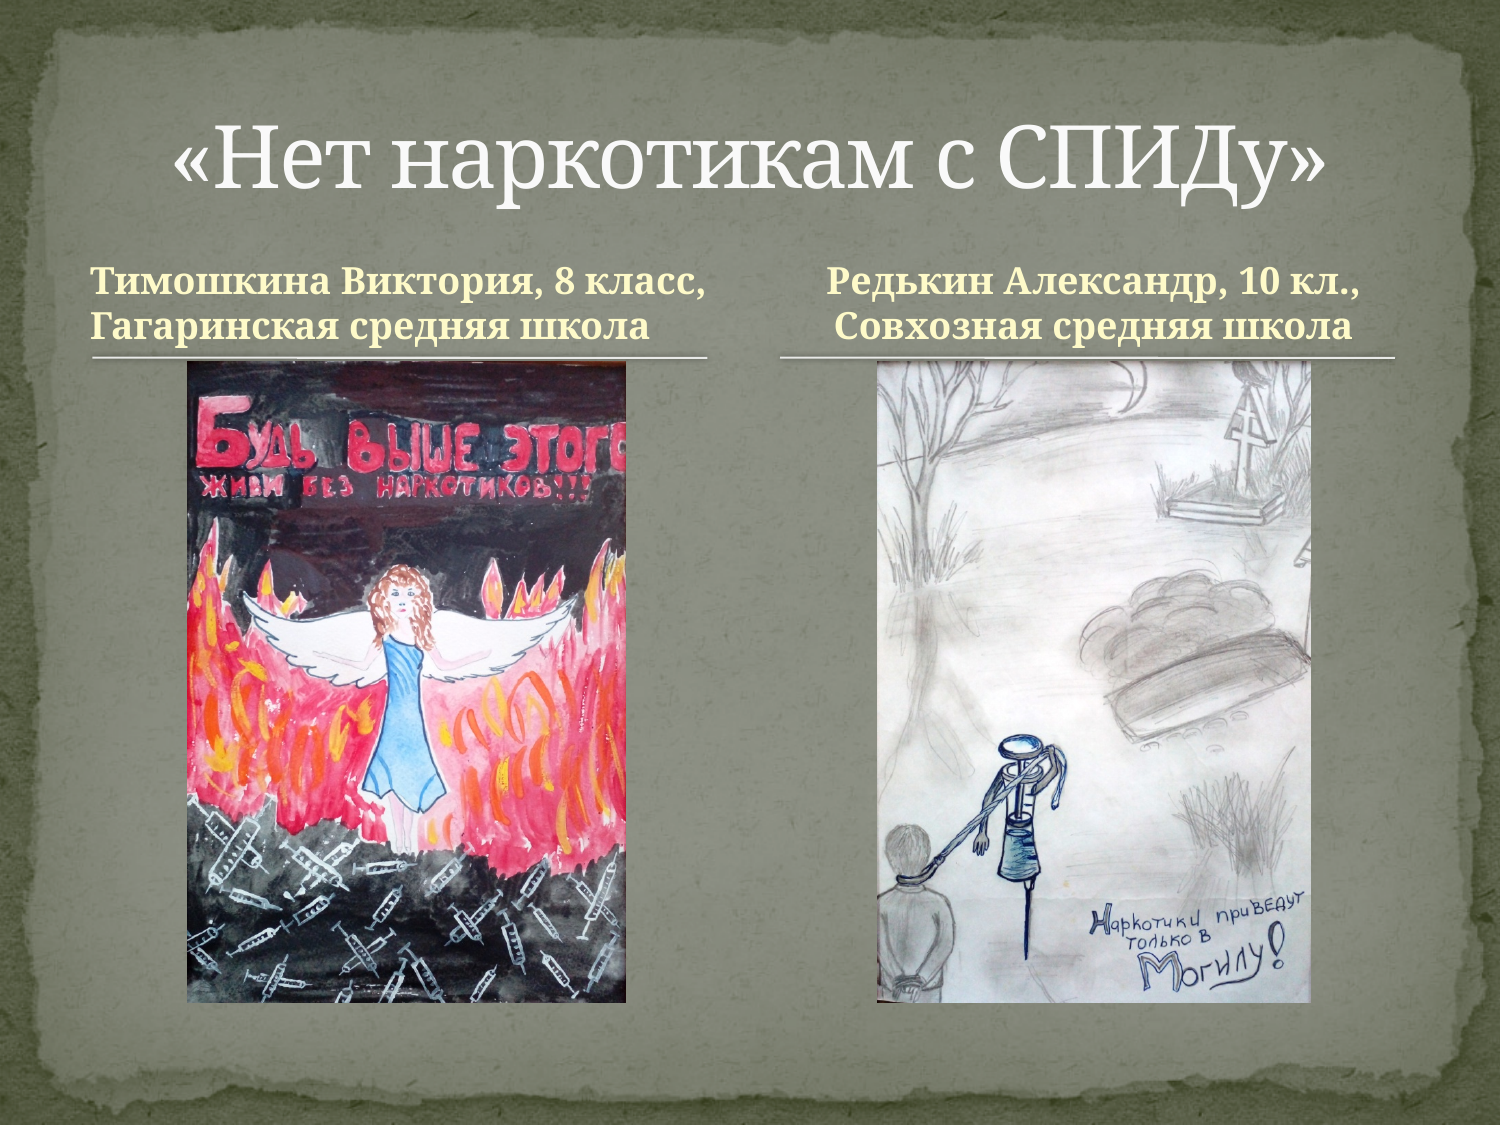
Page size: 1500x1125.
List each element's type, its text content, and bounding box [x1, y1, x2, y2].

list Редькин Александр, 10 кл., Совхозная средняя школа [760, 228, 1427, 357]
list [190, 363, 625, 1002]
title «Нет наркотикам с СПИДу» [74, 25, 1425, 213]
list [880, 363, 1310, 1003]
list Тимошкина Виктория, 8 класс, Гагаринская средняя школа [73, 228, 740, 357]
